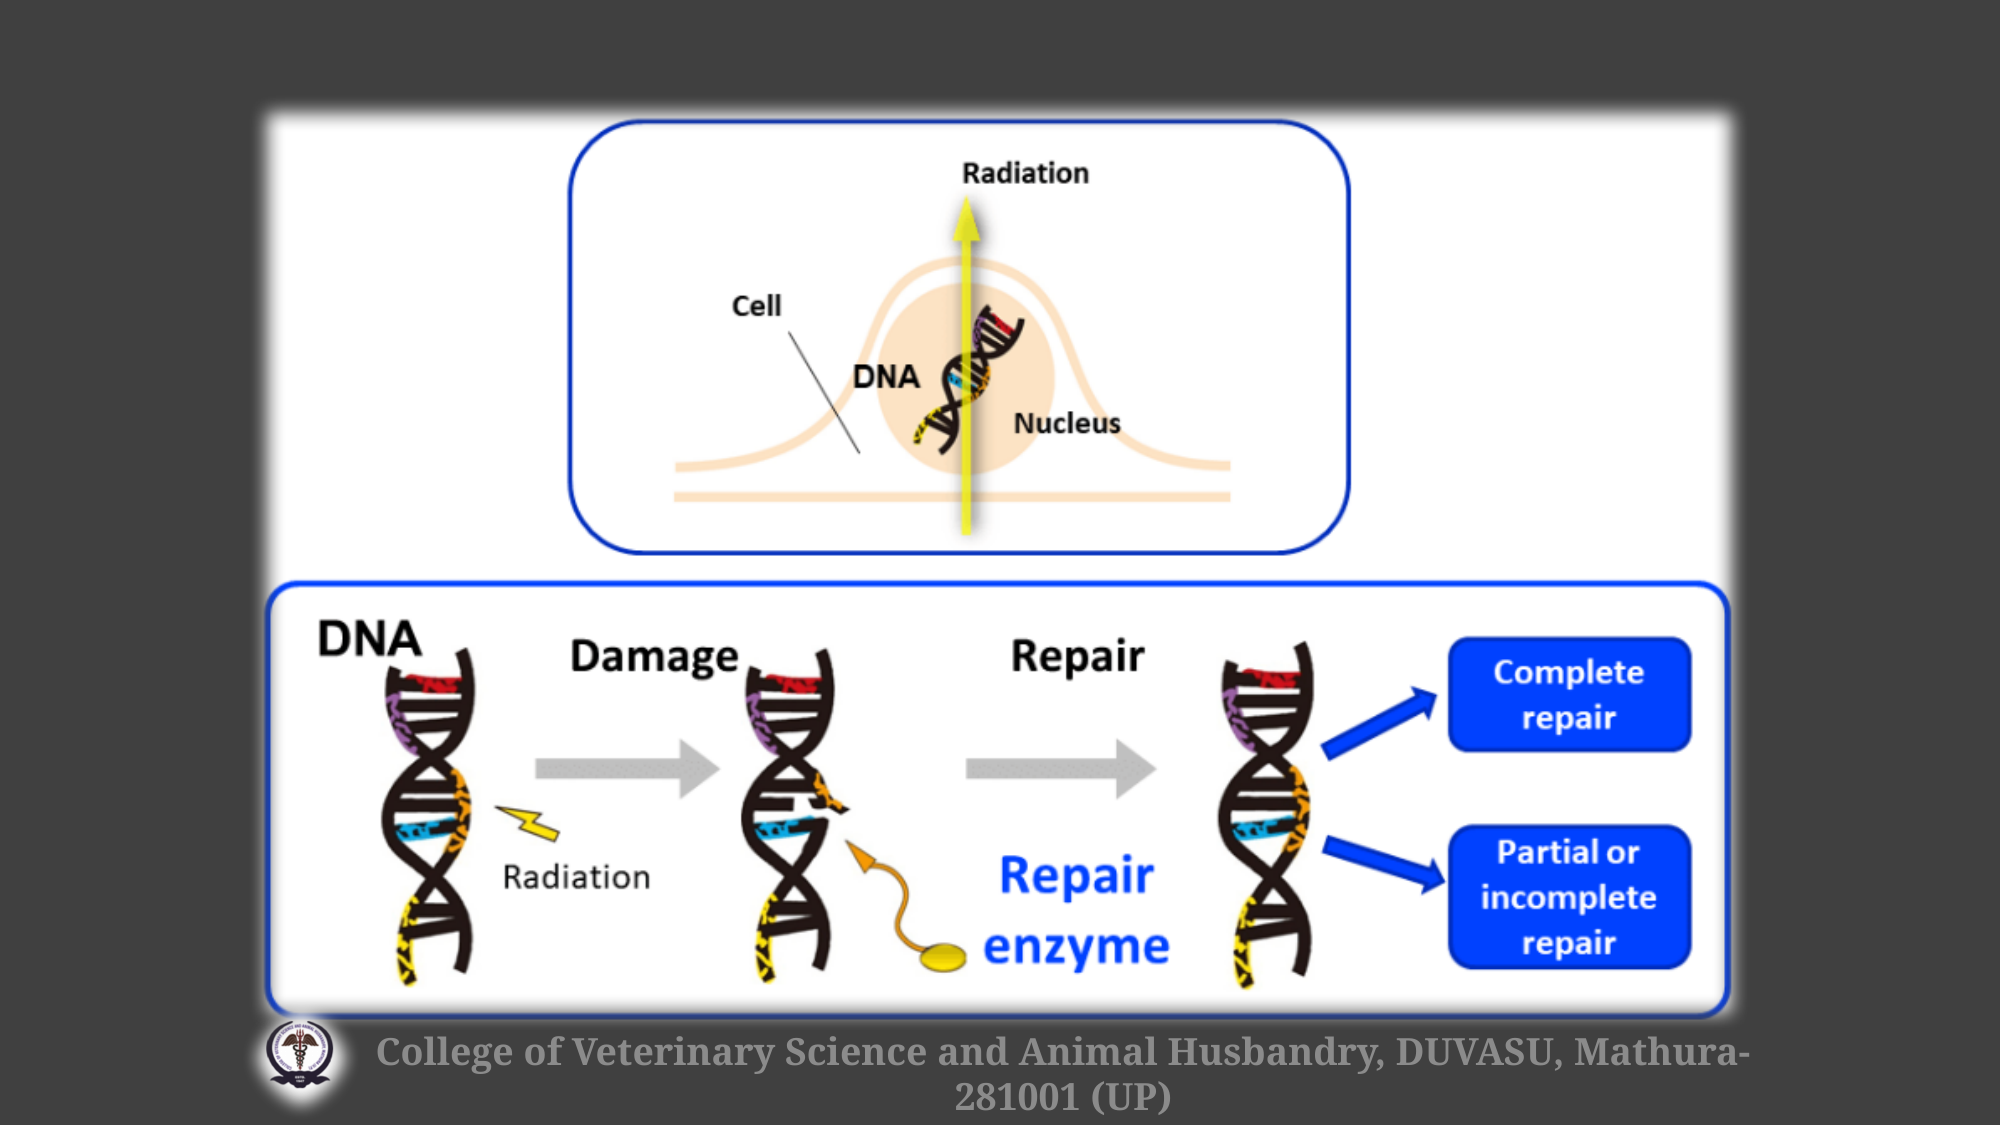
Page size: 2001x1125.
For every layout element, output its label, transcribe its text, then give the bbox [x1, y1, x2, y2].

picture [237, 95, 1750, 1125]
footer College of Veterinary Science and Animal Husbandry, DUVASU, Mathura-281001 (UP) [366, 1042, 1791, 1103]
